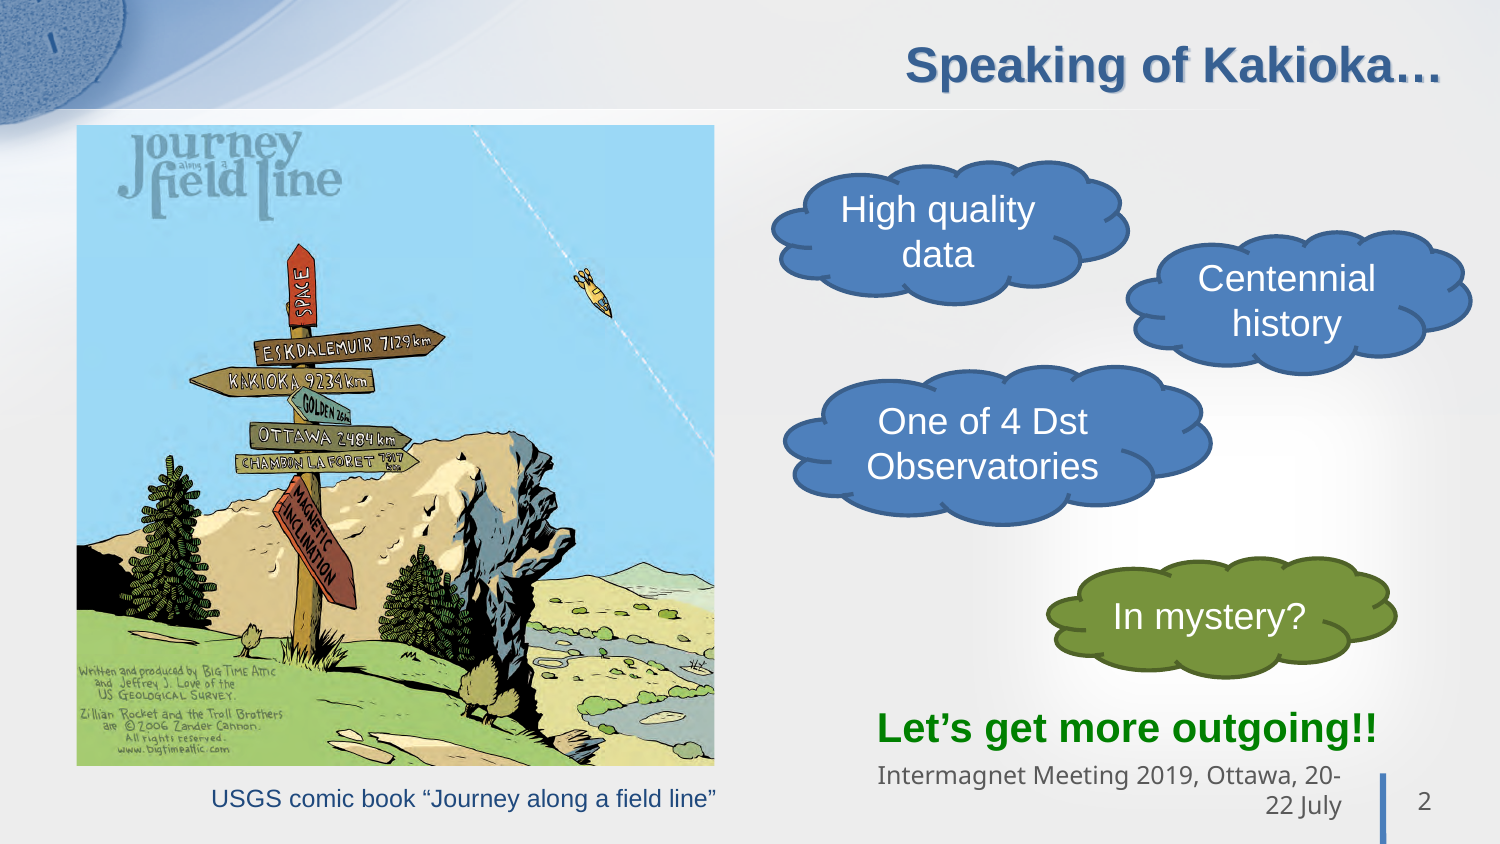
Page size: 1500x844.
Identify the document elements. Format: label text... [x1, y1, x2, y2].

text_box Intermagnet Meeting 2019, Ottawa, 20-22 July [844, 768, 938, 827]
text_box USGS comic book “Journey along a field line” [196, 774, 733, 820]
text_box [861, 557, 1396, 759]
text_box Speaking of Kakioka… [476, 8, 1459, 116]
picture [0, 0, 1500, 844]
text_box <number> [938, 768, 1447, 827]
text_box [773, 161, 1471, 525]
